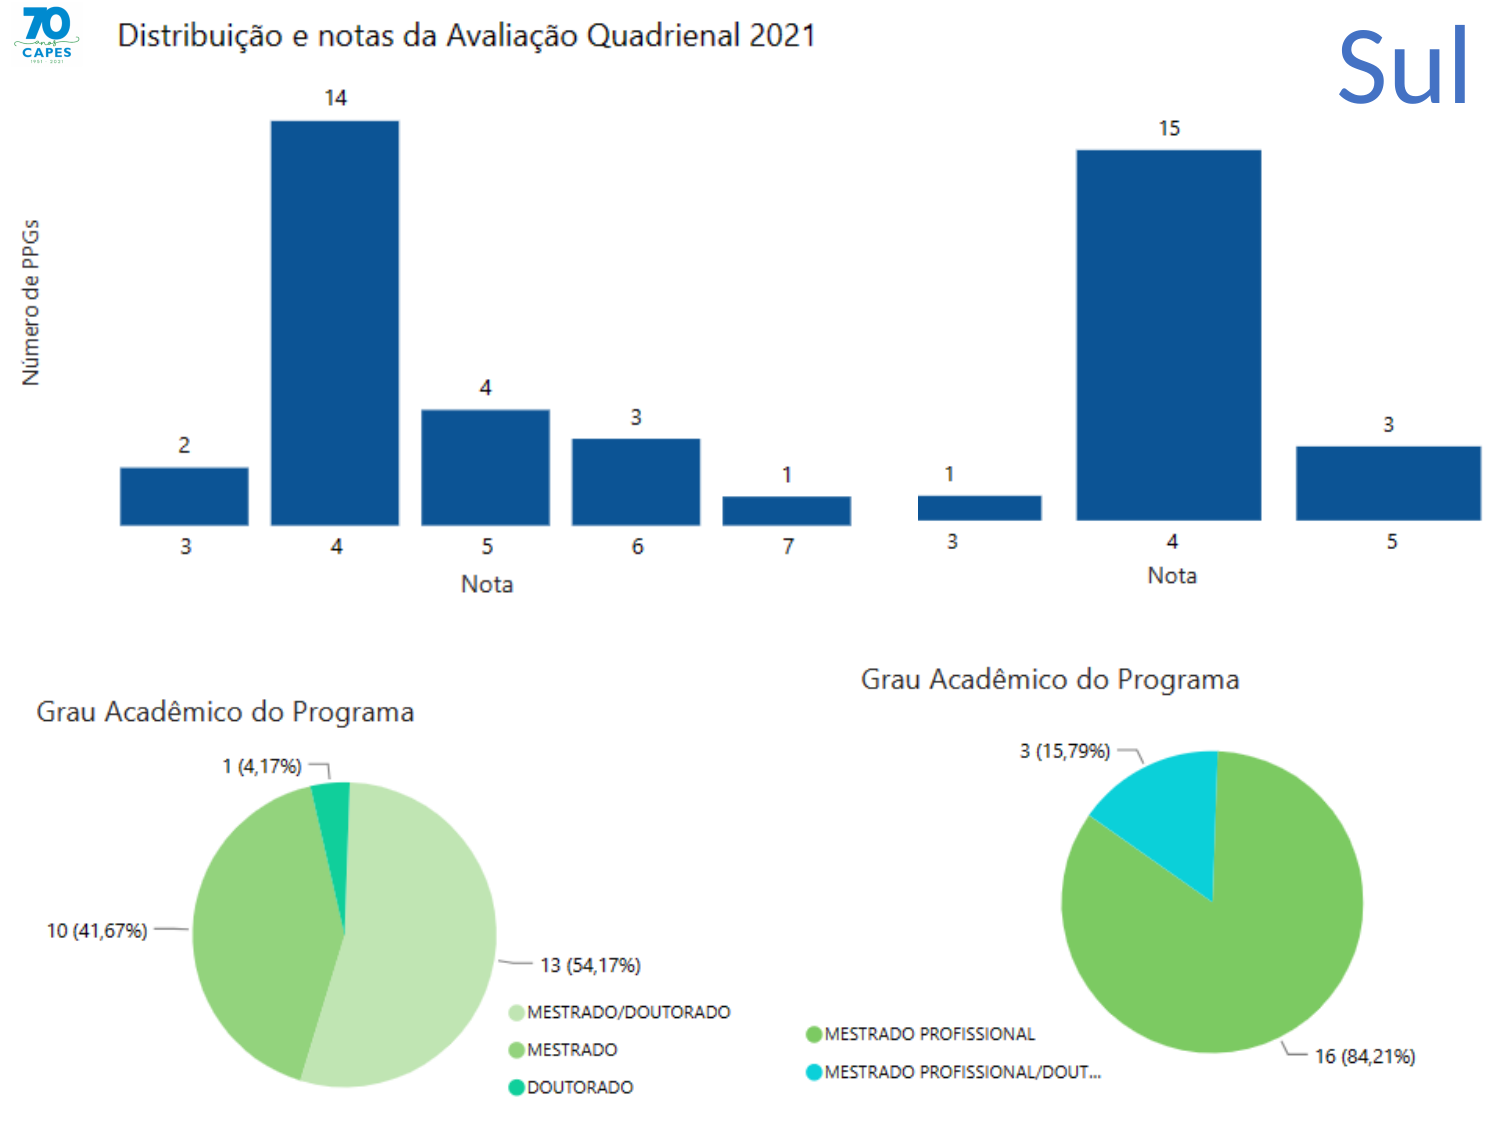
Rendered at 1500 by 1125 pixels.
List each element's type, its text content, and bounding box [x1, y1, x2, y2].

picture [0, 673, 750, 1115]
picture [0, 2, 1500, 605]
text_box Sul [1321, 0, 1488, 88]
picture [791, 650, 1500, 1096]
